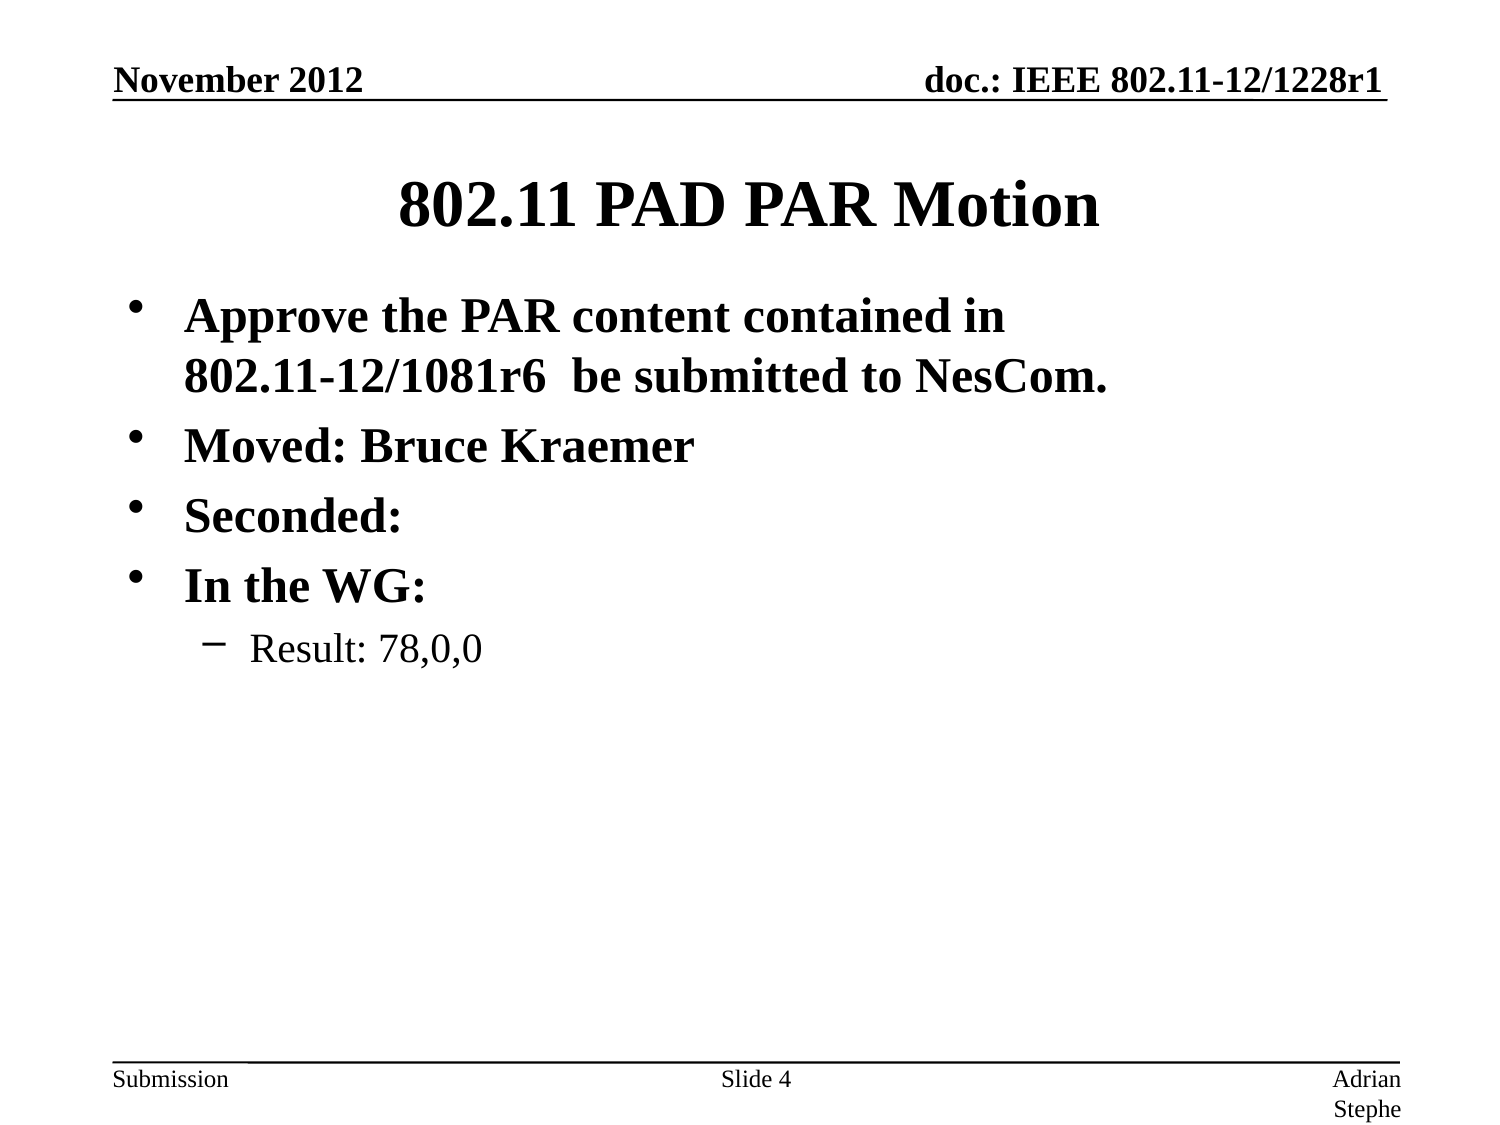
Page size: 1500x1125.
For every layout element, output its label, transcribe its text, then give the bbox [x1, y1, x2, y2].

title 802.11 PAD PAR Motion [112, 112, 1388, 275]
slide_number Slide 4 [712, 1061, 800, 1093]
footer Adrian Stephens, Intel Corporation [1324, 1061, 1402, 1093]
list Approve the PAR content contained in 802.11-12/1081r6 be submitted to NesCom. Moved: Bruce Kraemer Seconded: In the WG: Result: 78,0,0 [112, 275, 1388, 1025]
text_box November 2012 [113, 54, 364, 100]
